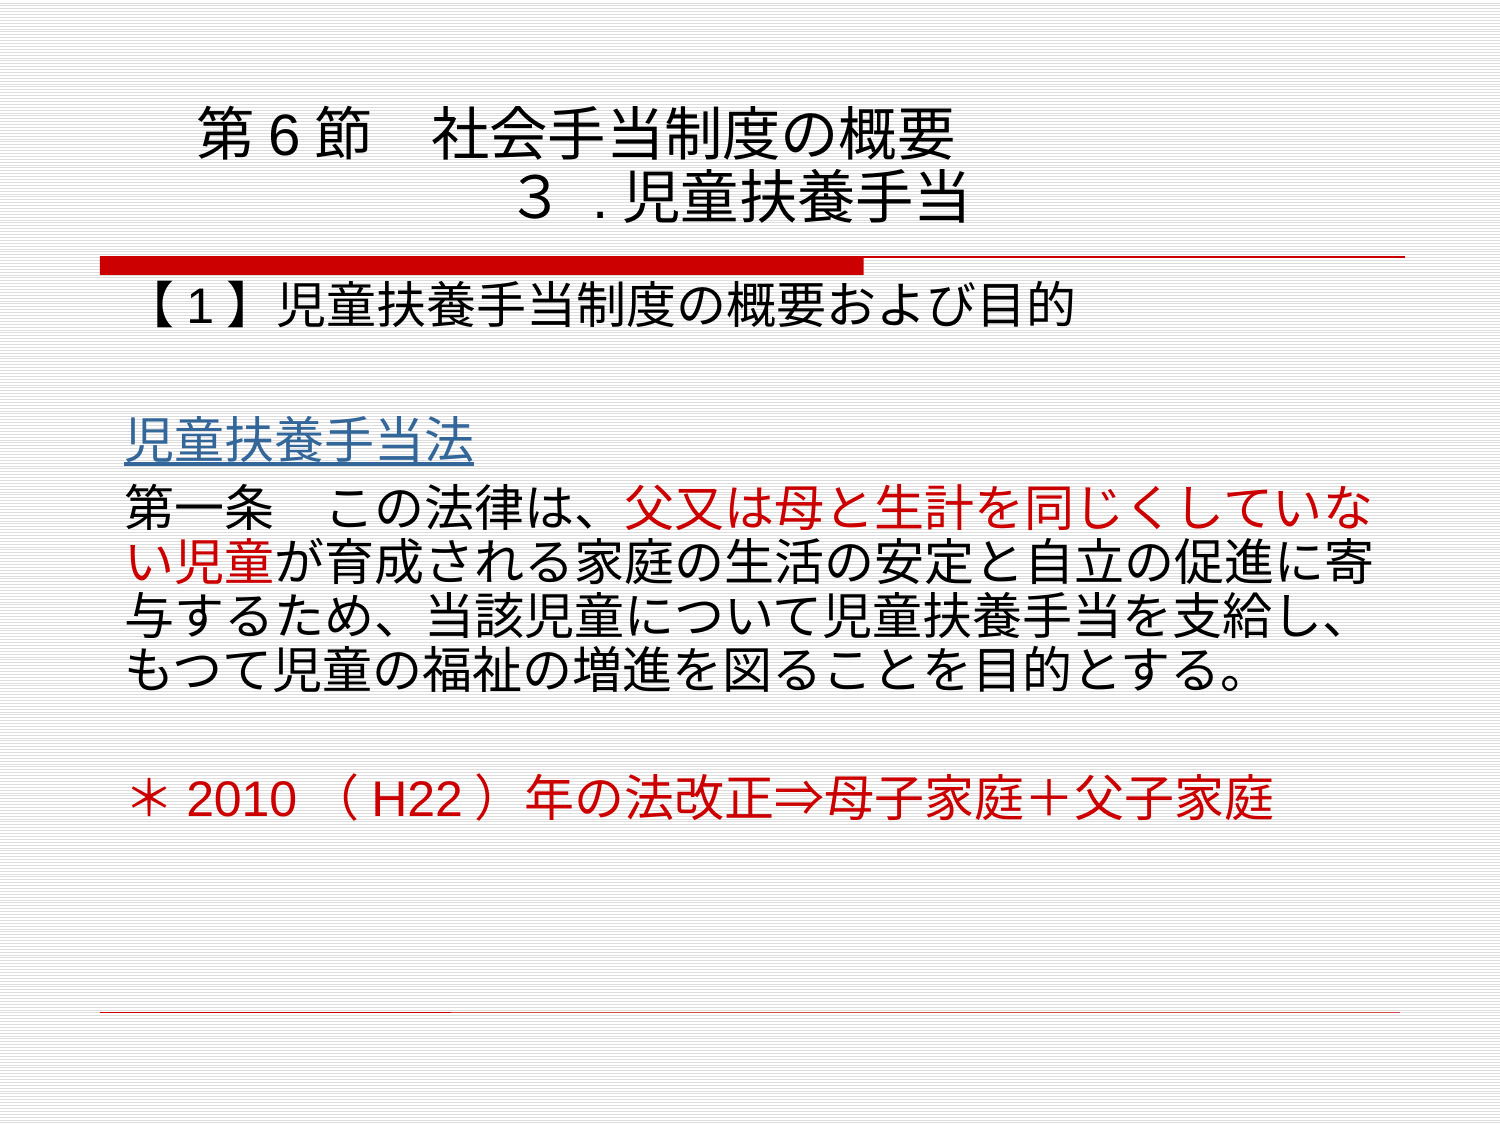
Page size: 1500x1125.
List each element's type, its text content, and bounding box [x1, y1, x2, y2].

list 【1】児童扶養手当制度の概要および目的 児童扶養手当法 第一条 この法律は、父又は母と生計を同じくしていない児童が育成される家庭の生活の安定と自立の促進に寄与するため、当該児童について児童扶養手当を支給し、もつて児童の福祉の増進を図ることを目的とする。 ＊2010（H22）年の法改正⇒母子家庭＋父子家庭 [108, 272, 1391, 876]
title 第6節 社会手当制度の概要 ３ .児童扶養手当 [108, 77, 1391, 257]
